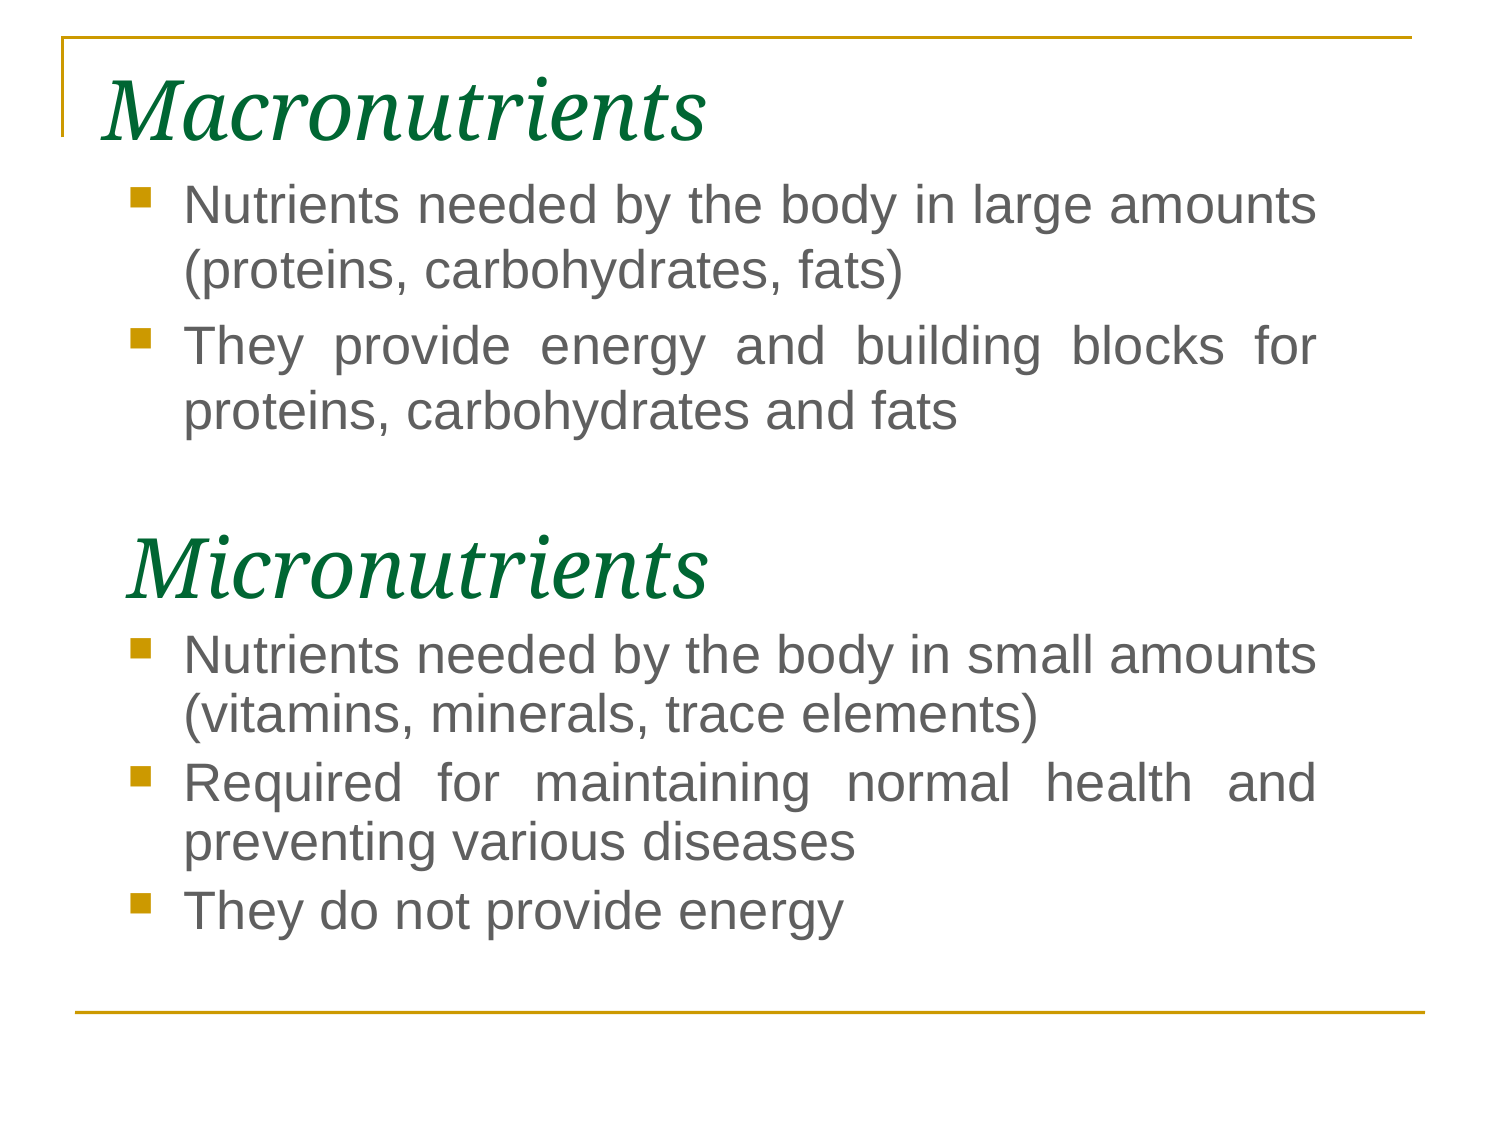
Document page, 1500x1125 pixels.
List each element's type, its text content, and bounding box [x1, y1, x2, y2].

title Macronutrients [87, 50, 1235, 175]
list Nutrients needed by the body in large amounts (proteins, carbohydrates, fats) They provide energy and building blocks for proteins, carbohydrates and fats Micronutrients Nutrients needed by the body in small amounts (vitamins, minerals, trace elements) Required for maintaining normal health and preventing various diseases They do not provide energy [112, 162, 1335, 988]
